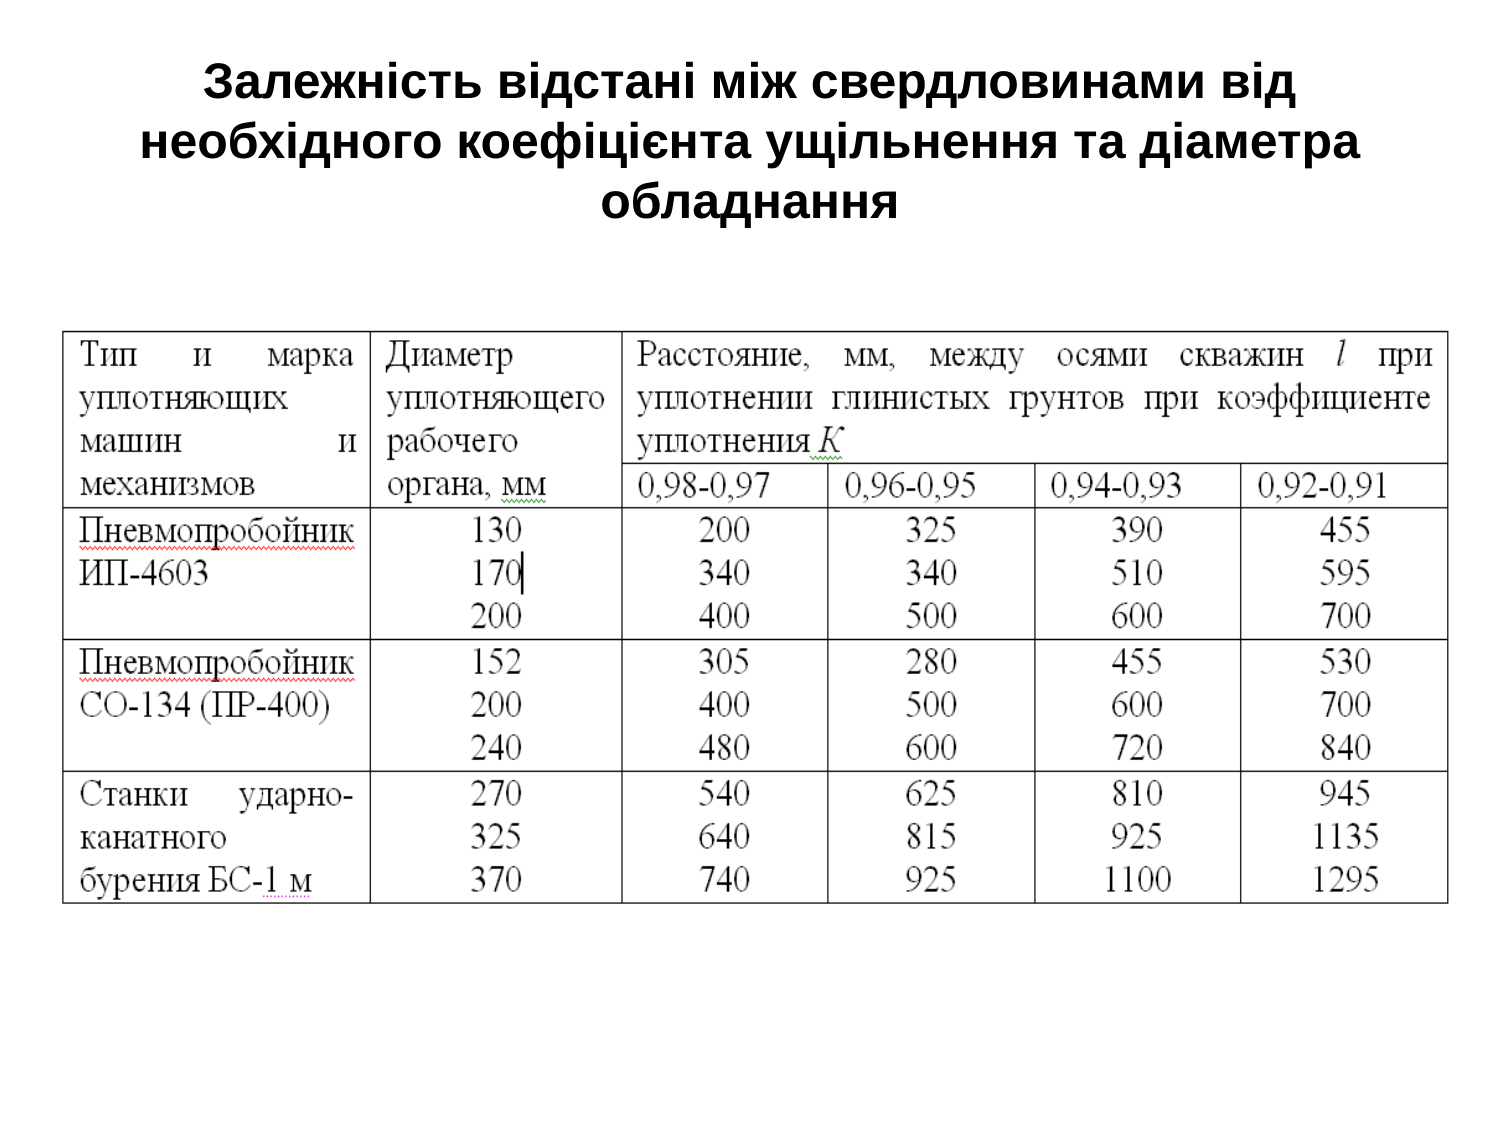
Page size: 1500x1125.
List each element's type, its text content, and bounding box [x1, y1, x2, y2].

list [40, 302, 1471, 938]
title Залежність відстані між свердловинами від необхідного коефіцієнта ущільнення та діаметра обладнання [74, 44, 1426, 233]
